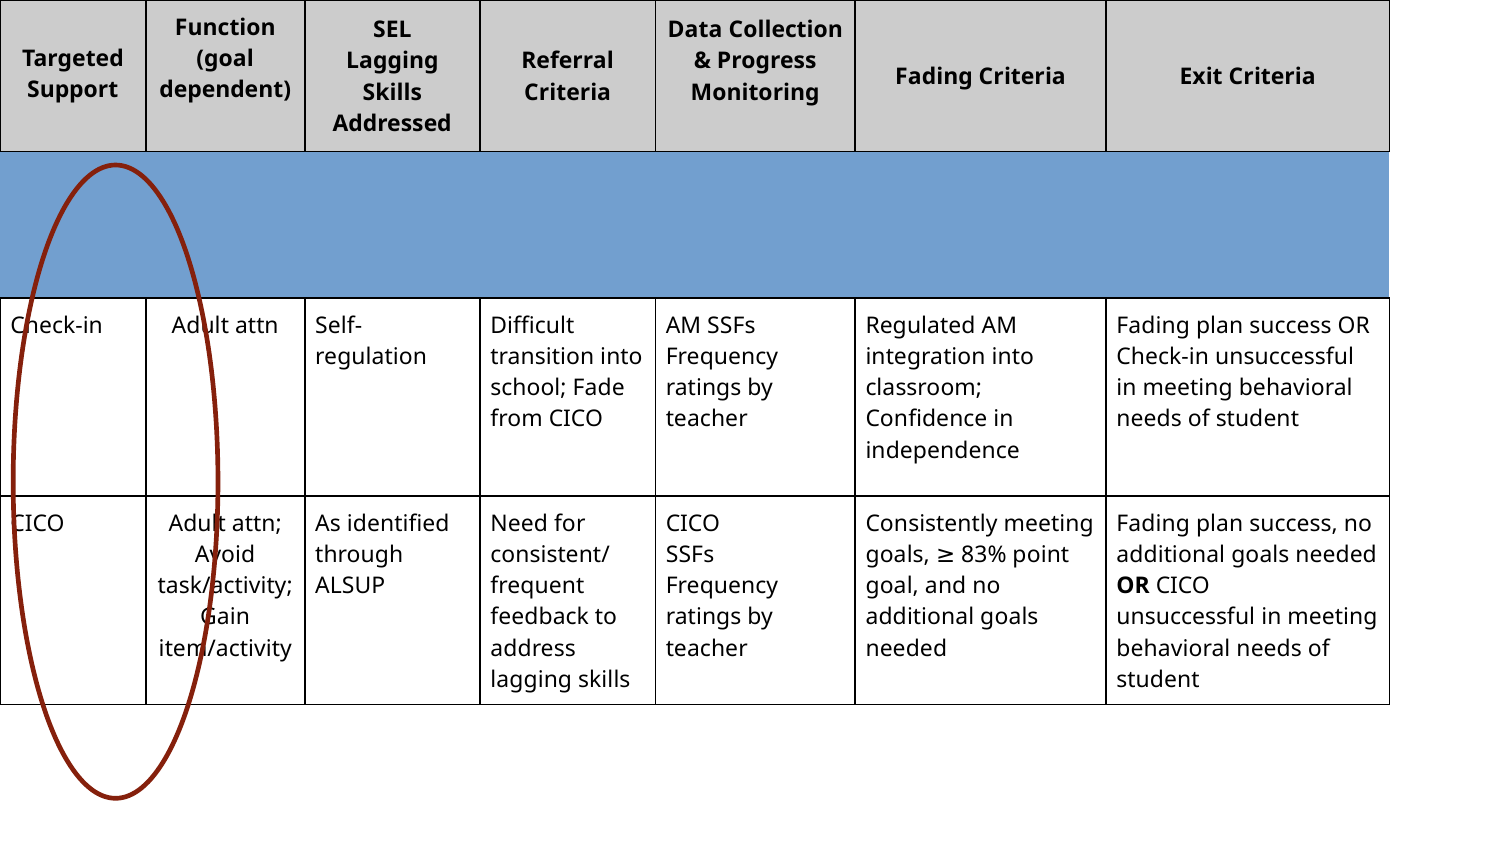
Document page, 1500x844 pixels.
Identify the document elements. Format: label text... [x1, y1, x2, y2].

table_header Fading Criteria [856, 1, 1105, 151]
table_cell Consistently meeting goals, ≥ 83% point goal, and no additional goals needed [856, 497, 1105, 704]
table_cell Self-regulation [306, 299, 479, 495]
table_header Function (goal dependent) [147, 1, 304, 151]
table_cell As identified through ALSUP [306, 497, 479, 704]
table_header Exit Criteria [1107, 1, 1389, 151]
table_cell Regulated AM integration into classroom; Confidence in independence [856, 299, 1105, 495]
table_cell CICO [1, 497, 42, 704]
table_cell Need for consistent/ frequent feedback to address lagging skills [481, 497, 655, 704]
table_cell Adult attn [200, 299, 304, 495]
table_header Targeted Support [1, 1, 145, 151]
table_cell CICO SSFs Frequency ratings by teacher [656, 497, 854, 704]
table_cell Fading plan success OR Check-in unsuccessful in meeting behavioral needs of student [1107, 299, 1389, 495]
table_header SEL Lagging Skills Addressed [306, 1, 479, 151]
text_box [13, 165, 218, 799]
table_cell Check-in [1, 299, 31, 495]
table_cell AM SSFs Frequency ratings by teacher [656, 299, 854, 495]
table_header Data Collection & Progress Monitoring [656, 1, 854, 151]
table_cell Difficult transition into school; Fade from CICO [481, 299, 655, 495]
table_cell Fading plan success, no additional goals needed OR CICO unsuccessful in meeting behavioral needs of student [1107, 497, 1389, 704]
table_cell Adult attn; Avoid task/activity; Gain item/activity [189, 497, 304, 704]
table_header Referral Criteria [481, 1, 655, 151]
